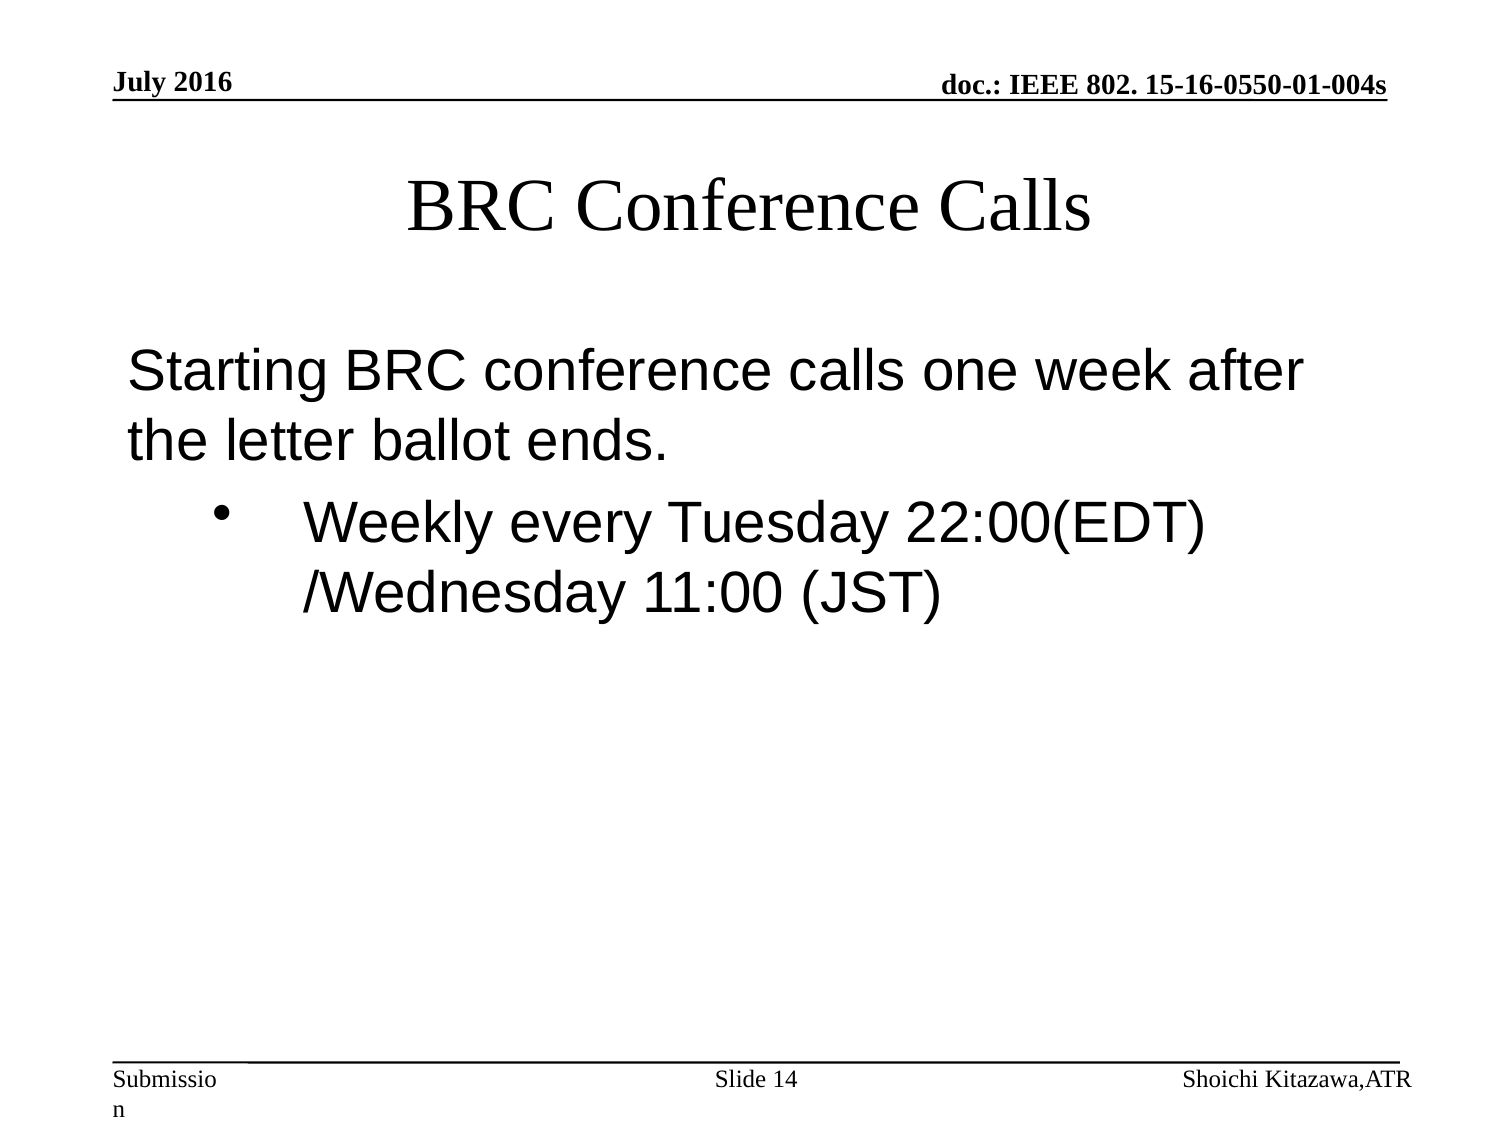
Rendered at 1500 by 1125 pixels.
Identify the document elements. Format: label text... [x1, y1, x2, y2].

title BRC Conference Calls [112, 112, 1388, 288]
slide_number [112, 62, 375, 98]
list Starting BRC conference calls one week after the letter ballot ends. Weekly every Tuesday 22:00(EDT) /Wednesday 11:00 (JST) [112, 324, 1388, 1001]
slide_number Slide 14 [712, 1062, 800, 1093]
footer Shoichi Kitazawa,ATR [900, 1062, 1413, 1093]
